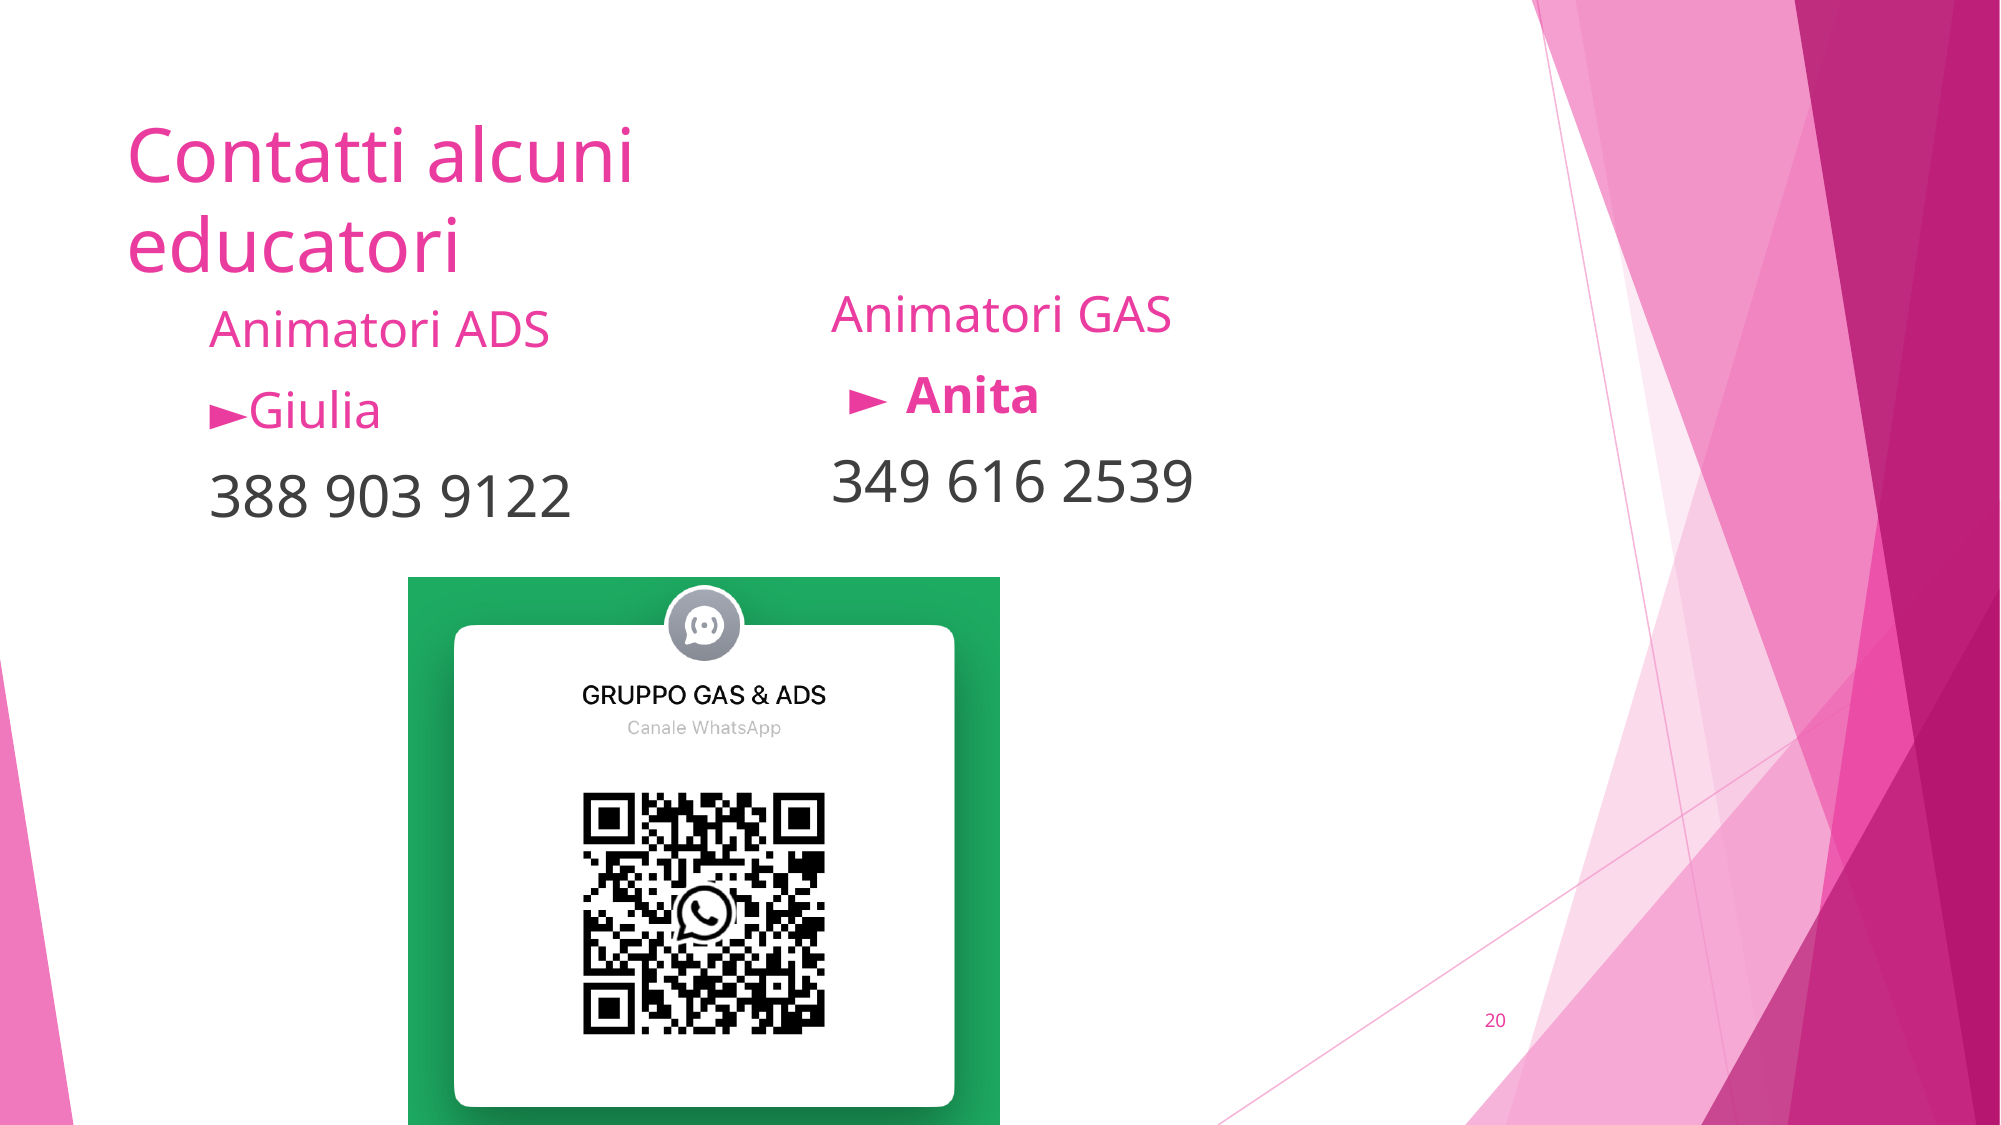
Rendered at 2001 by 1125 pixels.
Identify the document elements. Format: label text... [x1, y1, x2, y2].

picture [408, 577, 1001, 1125]
text_box Animatori GAS Anita 349 616 2539 [816, 274, 1588, 521]
list Animatori ADS Giulia 388 903 9122 [194, 289, 749, 578]
title Contatti alcuni educatori [111, 99, 1000, 317]
